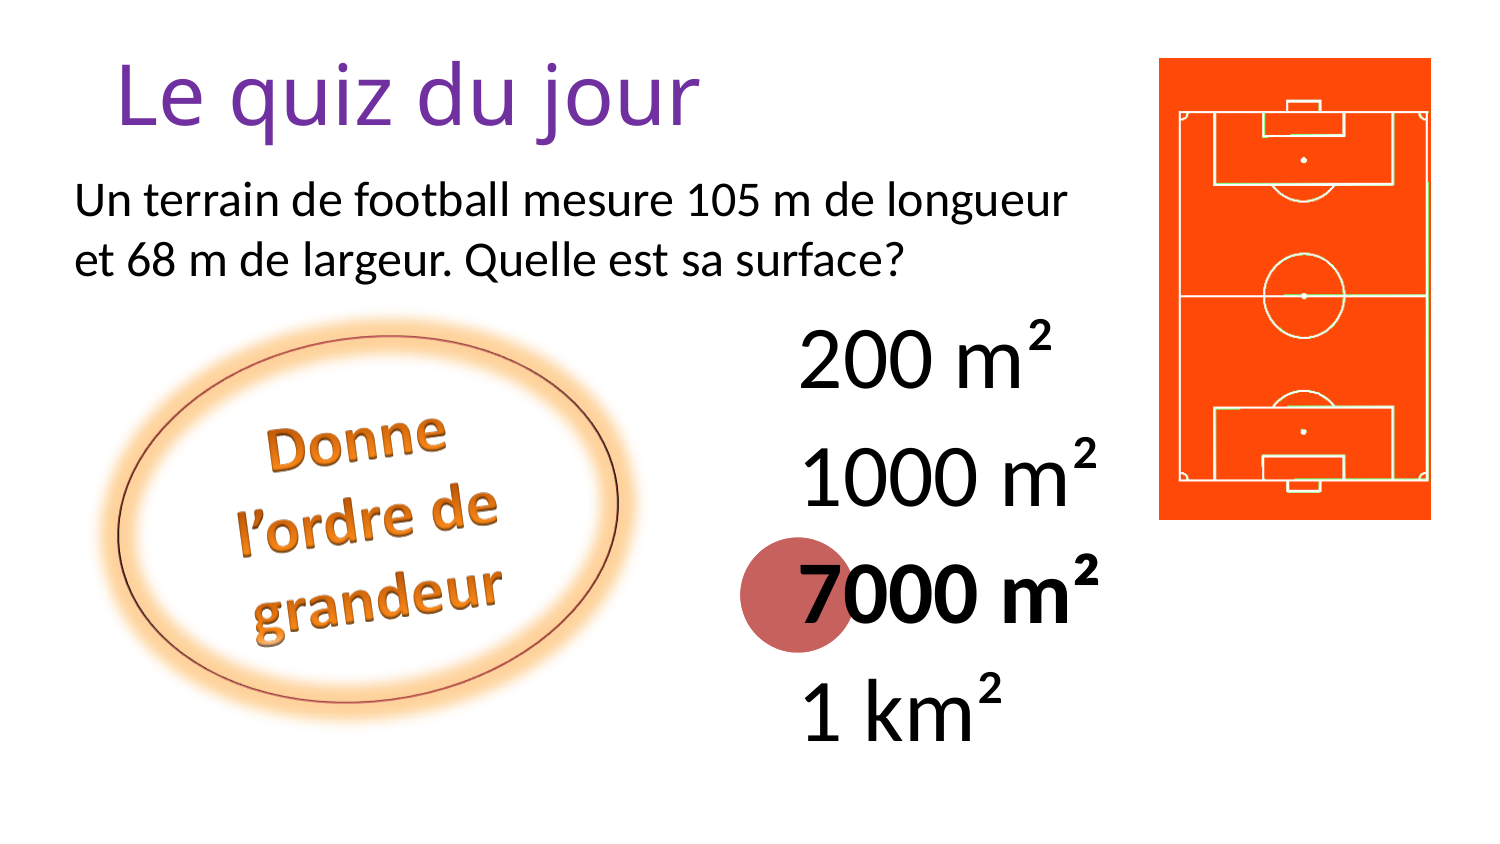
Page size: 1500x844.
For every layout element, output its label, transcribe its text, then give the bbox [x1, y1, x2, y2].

picture [76, 295, 658, 743]
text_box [655, 301, 1478, 772]
title Le quiz du jour [103, 30, 1397, 159]
text_box Un terrain de football mesure 105 m de longueur et 68 m de largeur. Quelle est sa surface? [59, 159, 1159, 294]
picture [1159, 58, 1431, 520]
